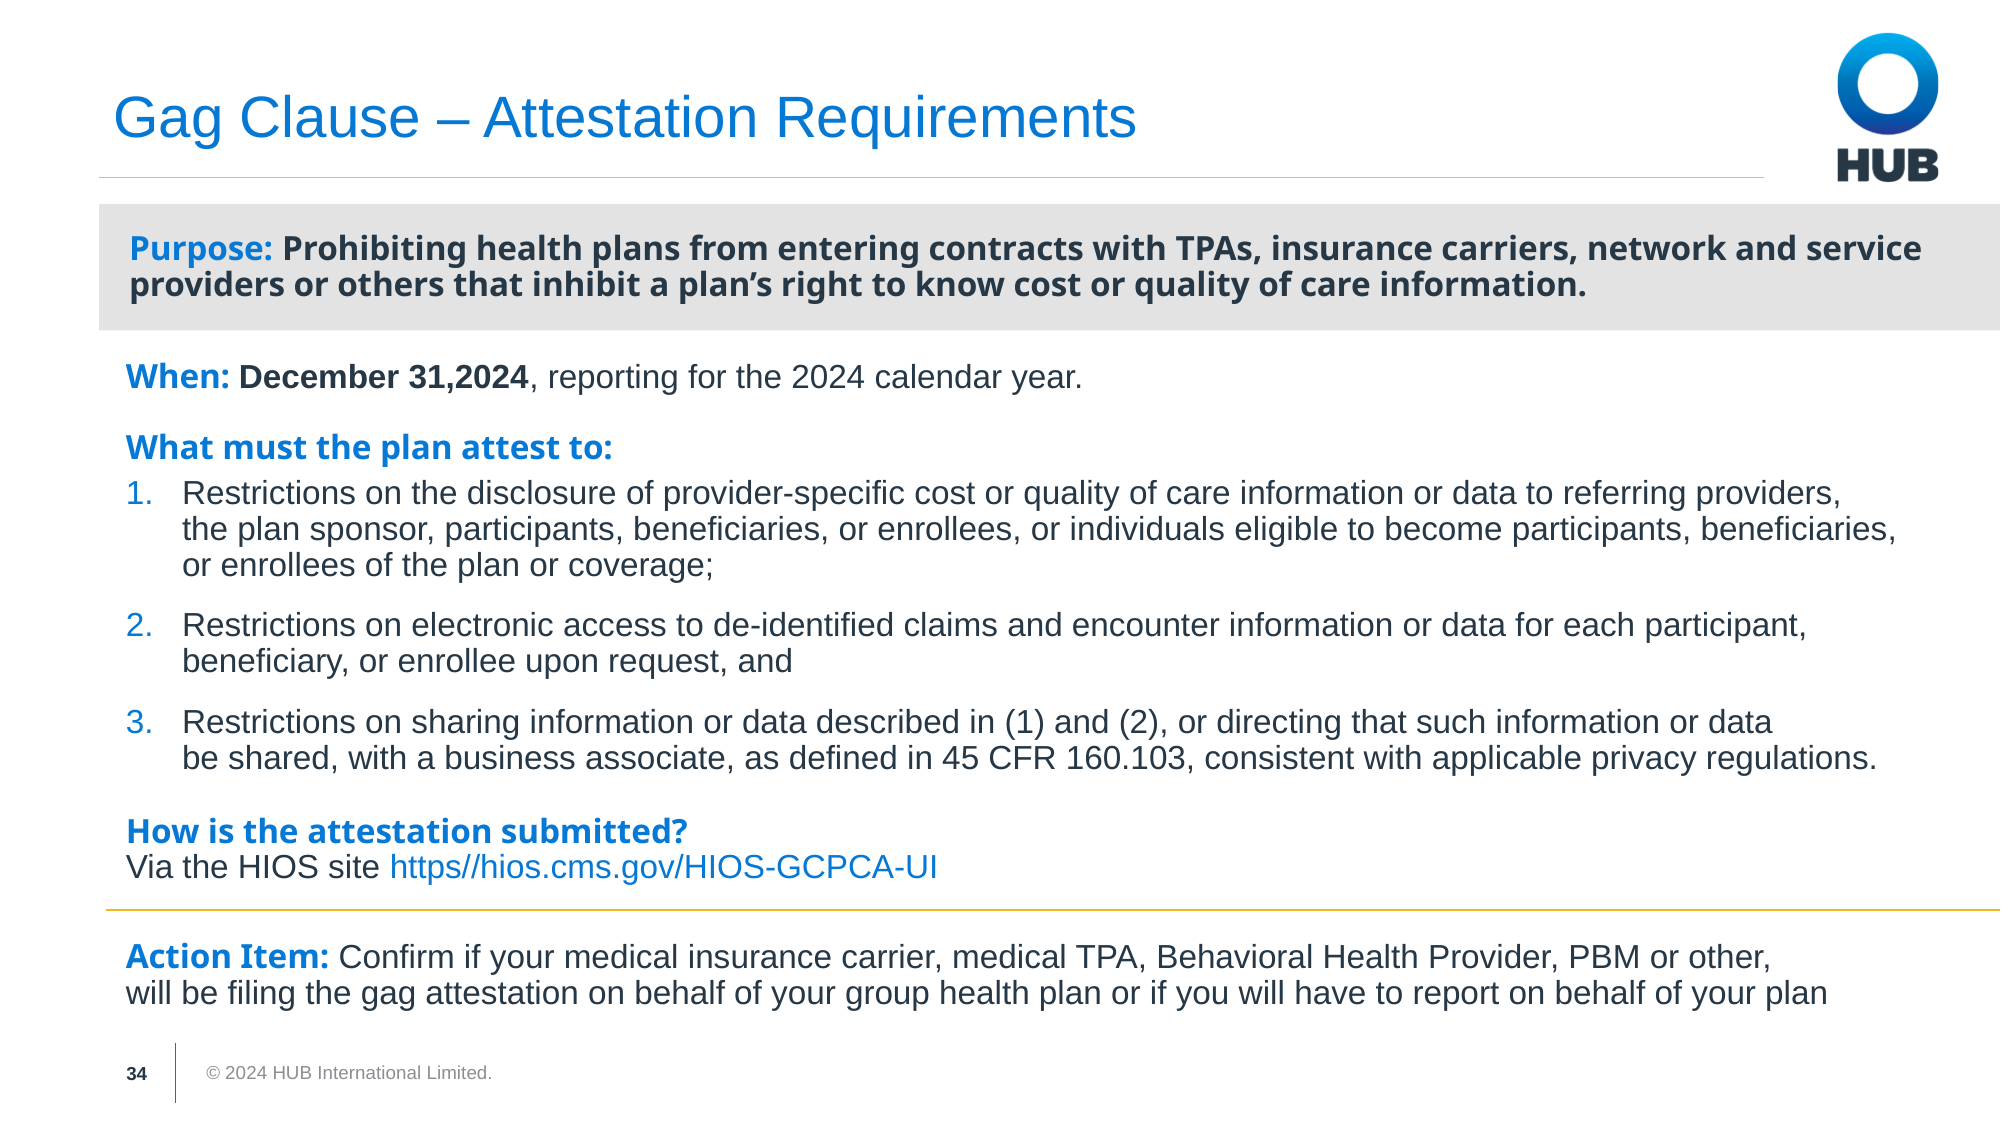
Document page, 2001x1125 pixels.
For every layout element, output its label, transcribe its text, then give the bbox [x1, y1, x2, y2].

slide_number 34 [120, 1061, 155, 1125]
text_box Purpose: Prohibiting health plans from entering contracts with TPAs, insurance carriers, network and service providers or others that inhibit a plan’s right to know cost or quality of care information. [97, 202, 2000, 332]
text_box [1837, 32, 1939, 183]
title Gag Clause – Attestation Requirements [111, 77, 1365, 268]
text_box When: December 31,2024, reporting for the 2024 calendar year. What must the plan attest to: Restrictions on the disclosure of provider-specific cost or quality of care information or data to referring providers, the plan sponsor, participants, beneficiaries, or enrollees, or individuals eligible to become participants, beneficiaries, or enrollees of the plan or coverage; Restrictions on electronic access to de-identified claims and encounter information or data for each participant, beneficiary, or enrollee upon request, and Restrictions on sharing information or data described in (1) and (2), or directing that such information or data be shared, with a business associate, as defined in 45 CFR 160.103, consistent with applicable privacy regulations. How is the attestation submitted? Via the HIOS site https//hios.cms.gov/HIOS-GCPCA-UI Action Item: Confirm if your medical insurance carrier, medical TPA, Behavioral Health Provider, PBM or other, will be filing the gag attestation on behalf of your group health plan or if you will have to report on behalf of your plan [95, 352, 1966, 1020]
